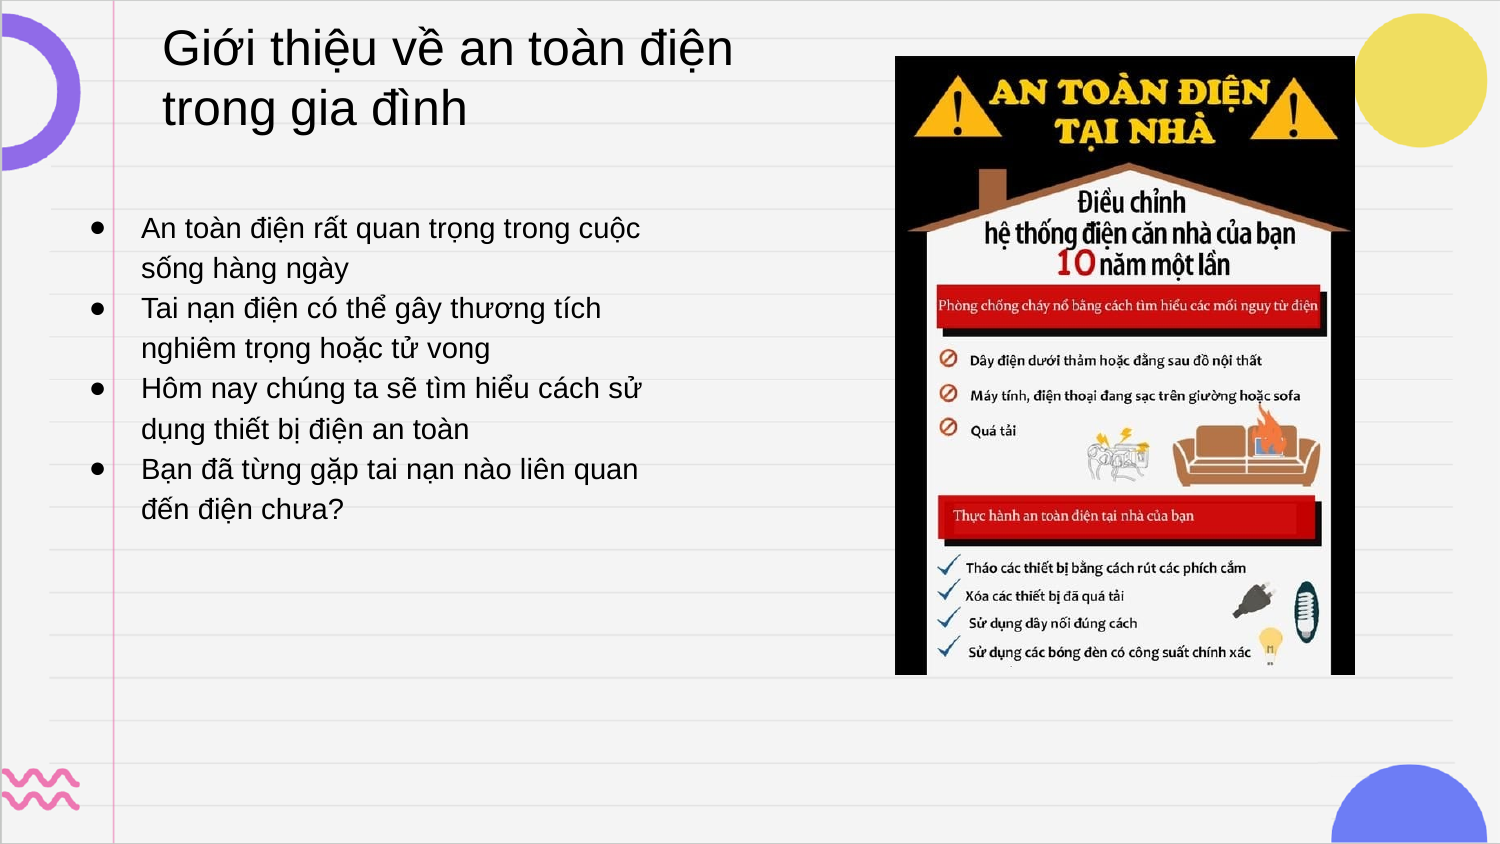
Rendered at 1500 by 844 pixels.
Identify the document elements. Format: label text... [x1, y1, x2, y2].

picture [0, 0, 1500, 844]
list An toàn điện rất quan trọng trong cuộc sống hàng ngày Tai nạn điện có thể gây thương tích nghiêm trọng hoặc tử vong Hôm nay chúng ta sẽ tìm hiểu cách sử dụng thiết bị điện an toàn Bạn đã từng gặp tai nạn nào liên quan đến điện chưa? [51, 189, 708, 750]
title Giới thiệu về an toàn điện trong gia đình [147, 0, 777, 94]
